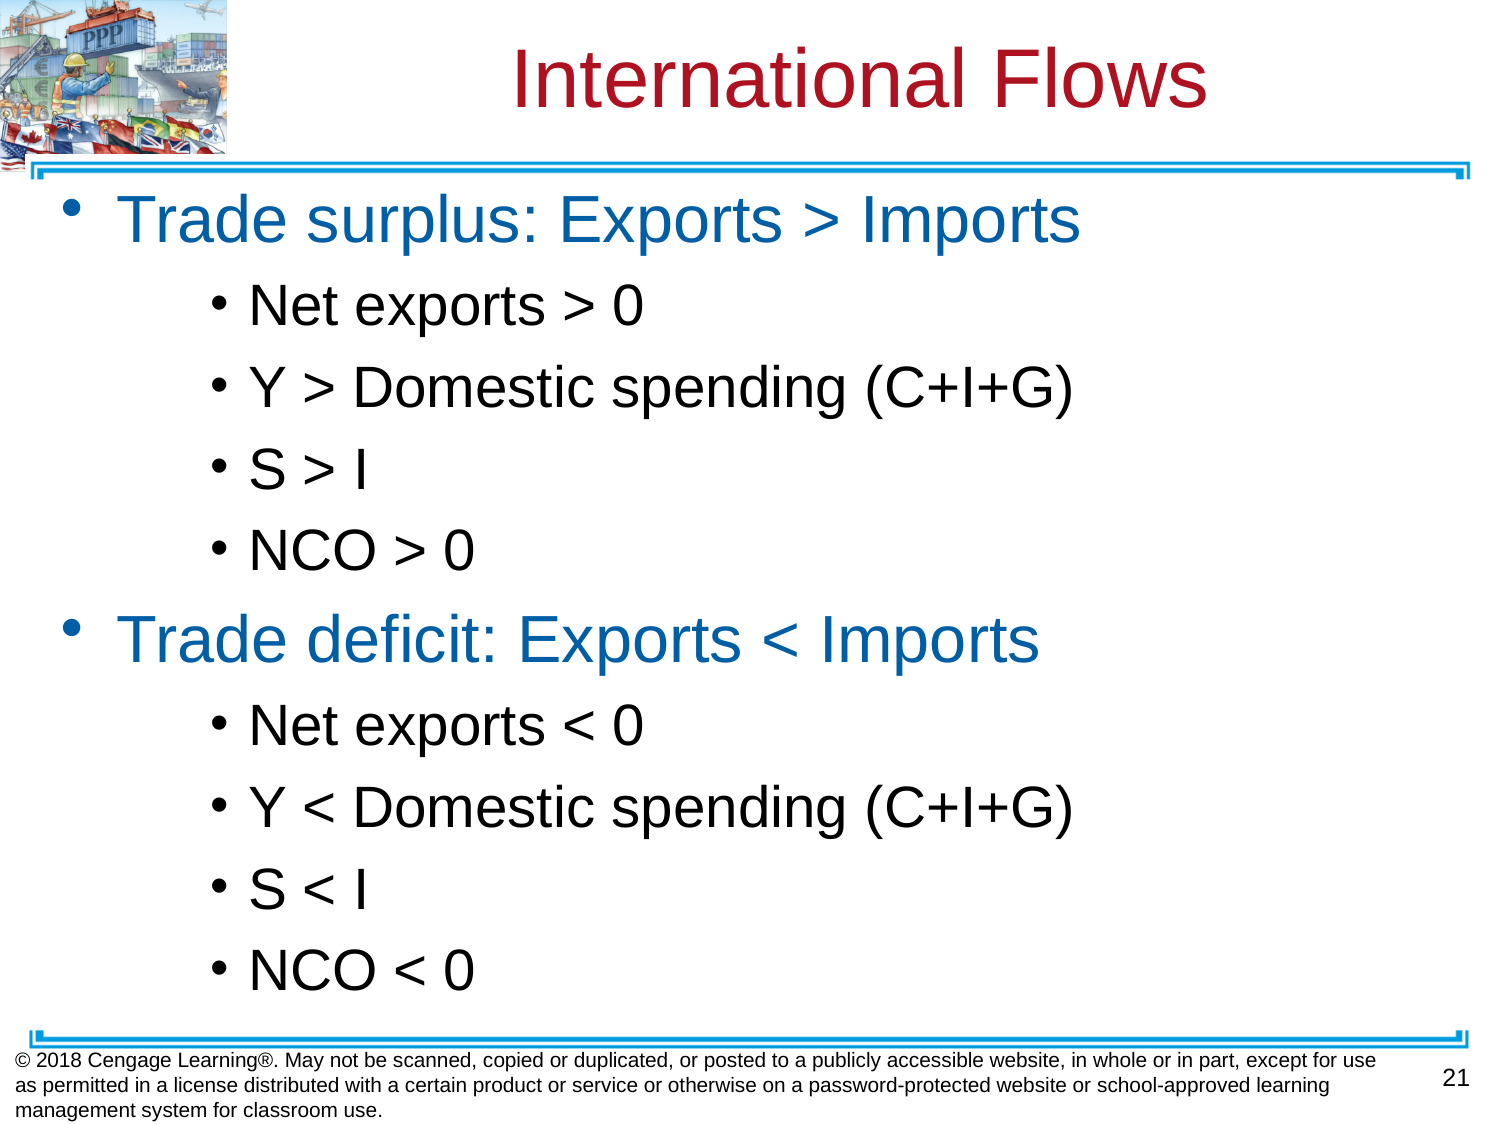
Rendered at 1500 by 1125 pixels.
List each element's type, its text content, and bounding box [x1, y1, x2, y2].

title International Flows [219, 16, 1500, 158]
footer © 2018 Cengage Learning®. May not be scanned, copied or duplicated, or posted to a publicly accessible website, in whole or in part, except for use as permitted in a license distributed with a certain product or service or otherwise on a password-protected website or school-approved learning management system for classroom use. [0, 1043, 1412, 1125]
picture [25, 1024, 45, 1043]
slide_number 21 [1412, 1052, 1500, 1117]
picture [1455, 1024, 1475, 1053]
list Trade surplus: Exports > Imports Net exports > 0 Y > Domestic spending (C+I+G) S > I NCO > 0 Trade deficit: Exports < Imports Net exports < 0 Y < Domestic spending (C+I+G) S < I NCO < 0 [45, 168, 1455, 1055]
picture [0, 0, 1475, 186]
